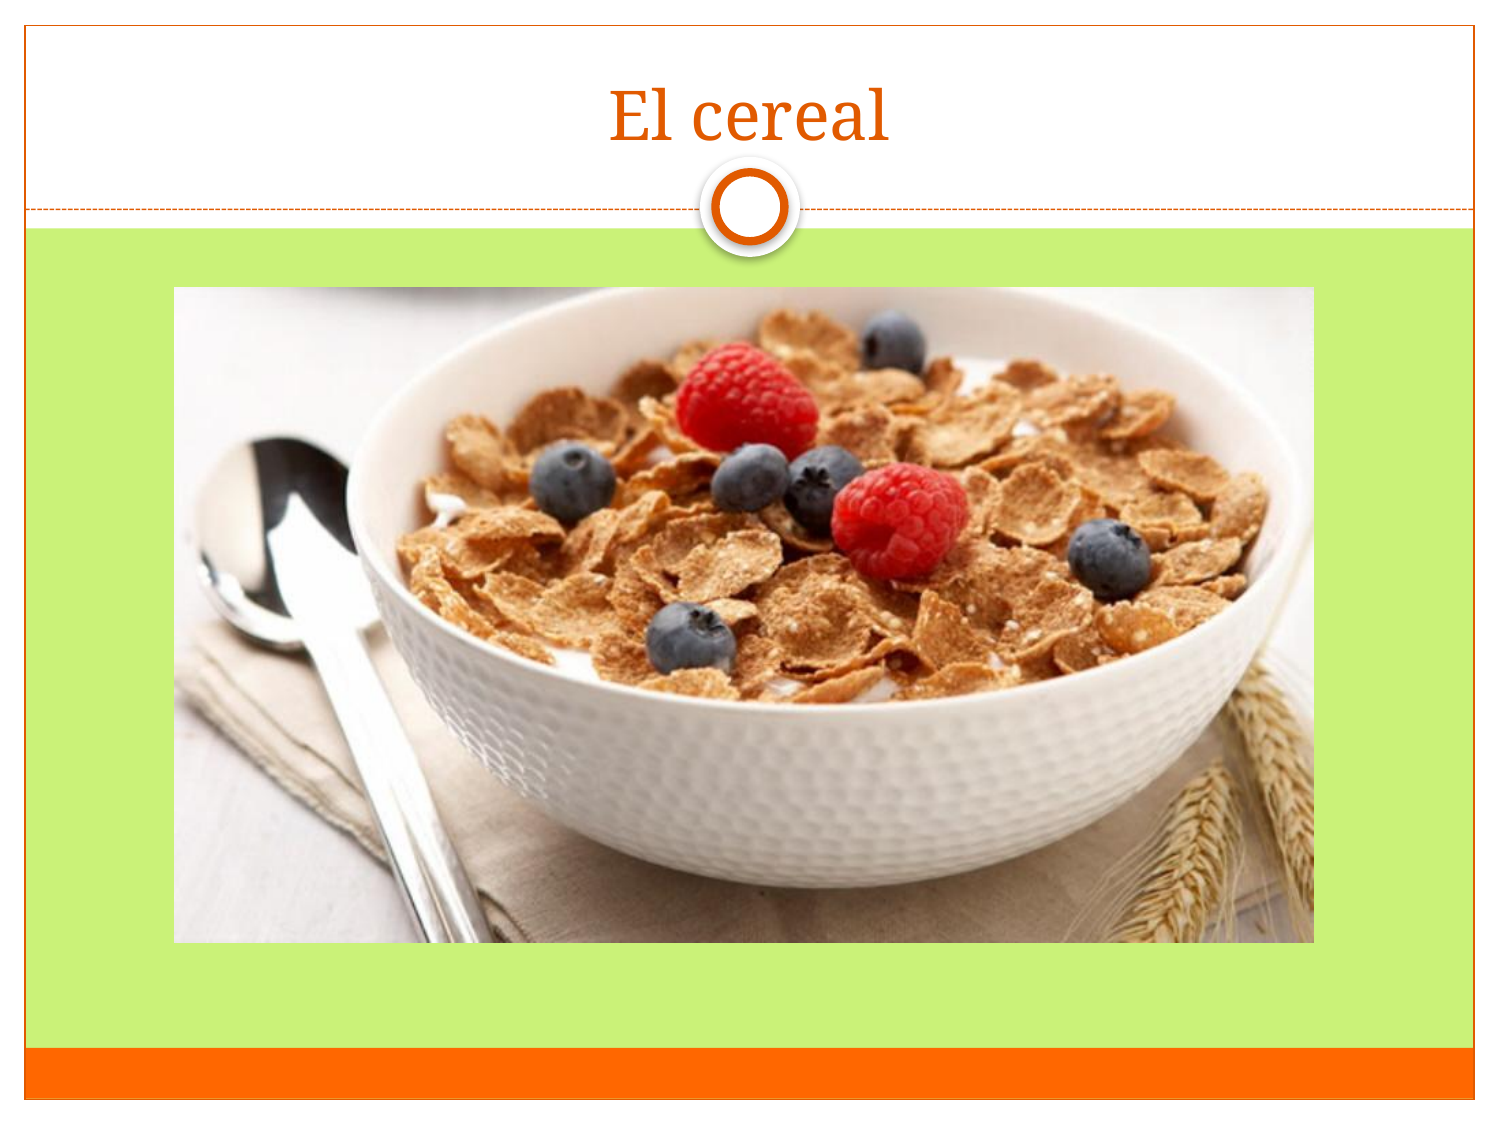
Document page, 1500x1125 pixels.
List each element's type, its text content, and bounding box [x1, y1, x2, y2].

title El cereal [49, 37, 1450, 162]
picture [174, 287, 1315, 943]
